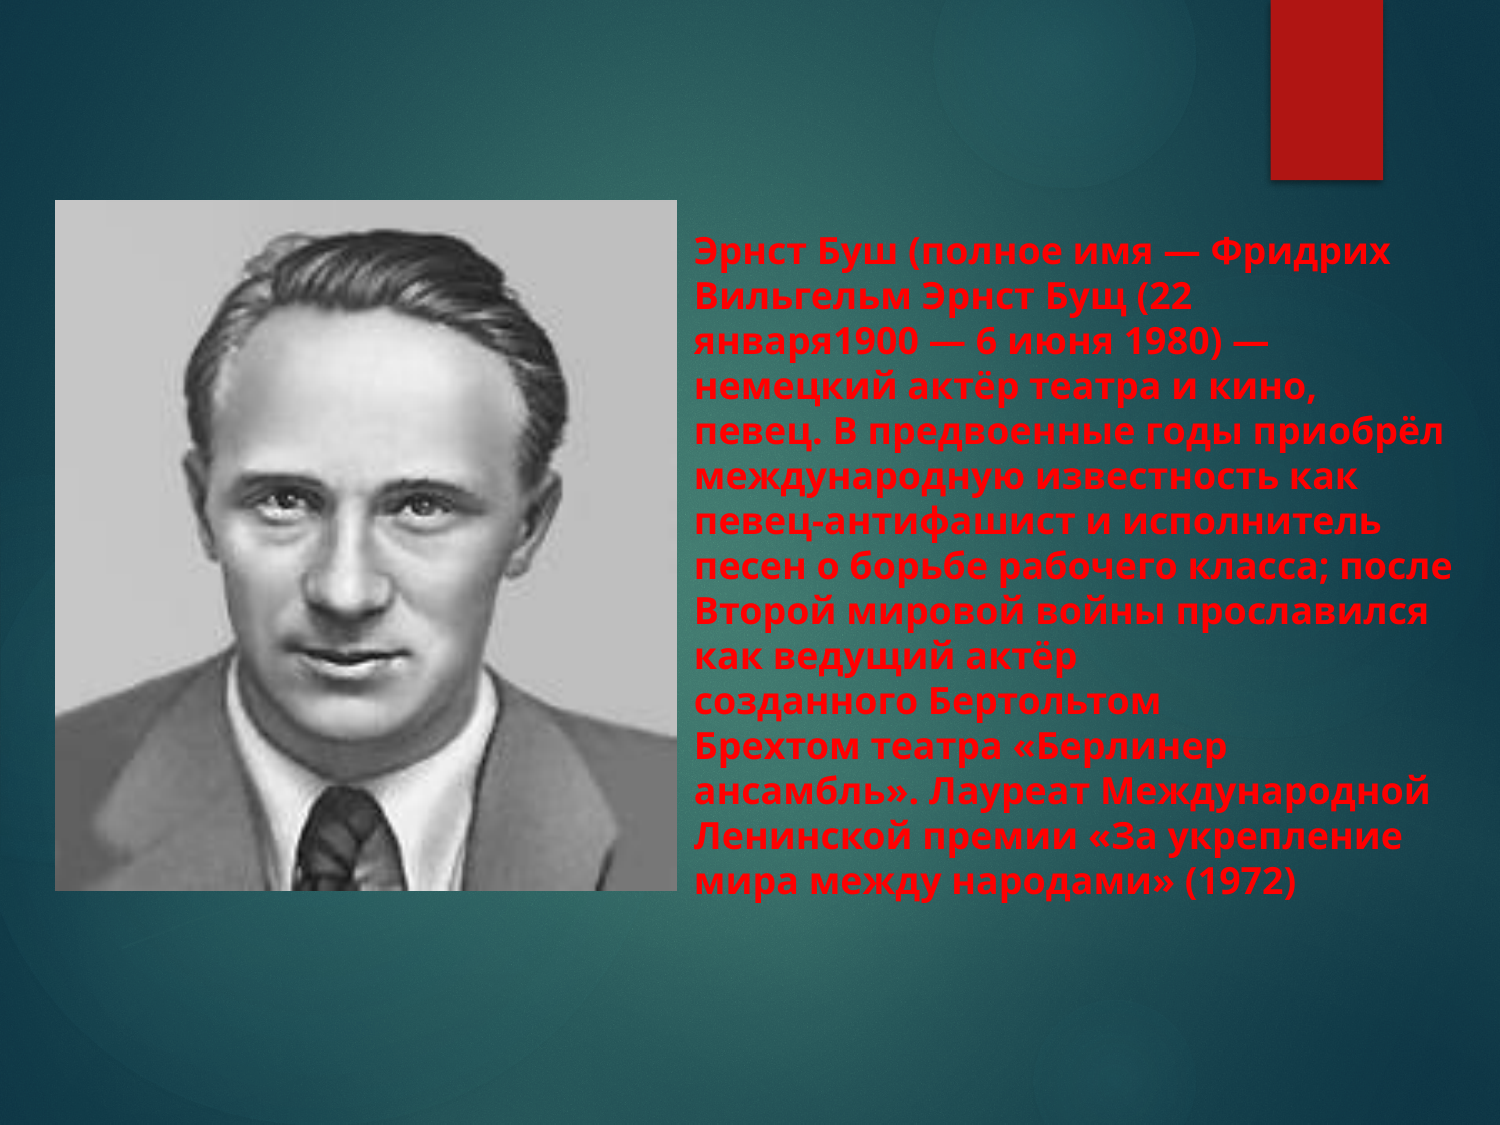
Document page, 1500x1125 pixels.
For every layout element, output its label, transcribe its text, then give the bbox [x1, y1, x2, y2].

picture [55, 199, 677, 892]
text_box Эрнст Буш (полное имя — Фридрих Вильгельм Эрнст Бущ (22 января1900 — 6 июня 1980) — немецкий актёр театра и кино, певец. В предвоенные годы приобрёл международную известность как певец-антифашист и исполнитель песен о борьбе рабочего класса; после Второй мировой войны прославился как ведущий актёр созданного Бертольтом Брехтом театра «Берлинер ансамбль». Лауреат Международной Ленинской премии «За укрепление мира между народами» (1972) [679, 219, 1471, 910]
